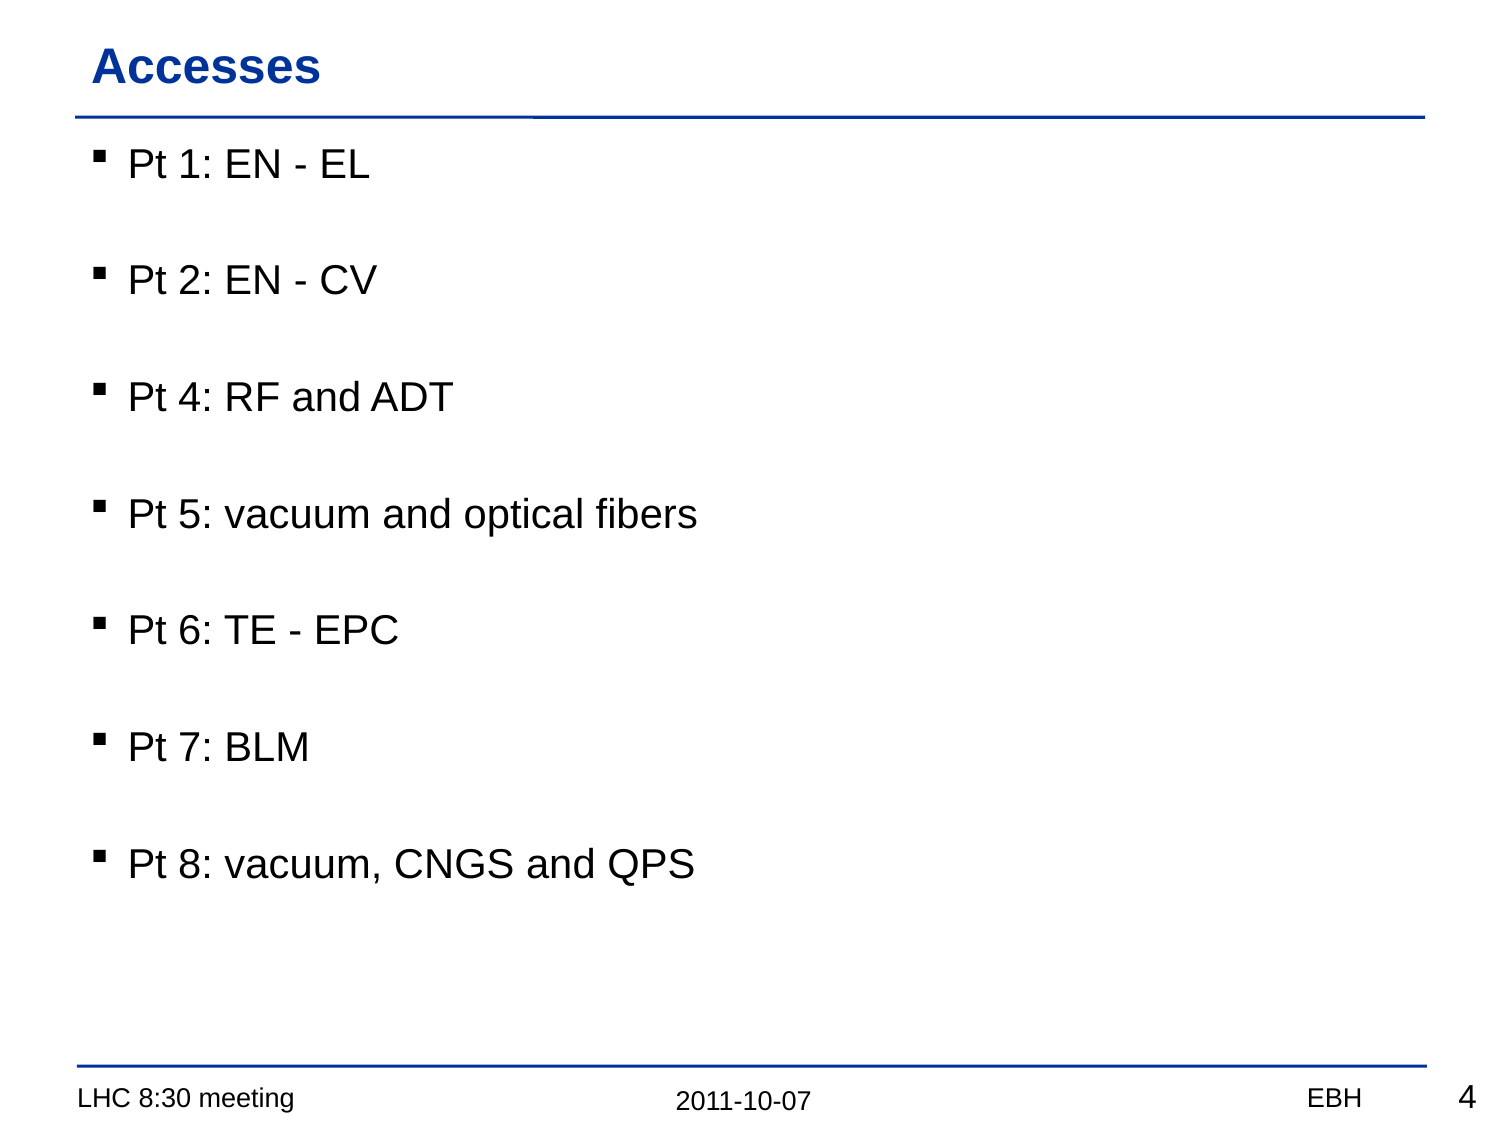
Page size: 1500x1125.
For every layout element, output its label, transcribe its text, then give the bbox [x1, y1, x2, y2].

list Pt 1: EN - EL Pt 2: EN - CV Pt 4: RF and ADT Pt 5: vacuum and optical fibers Pt 6: TE - EPC Pt 7: BLM Pt 8: vacuum, CNGS and QPS [74, 128, 1426, 1054]
title Accesses [75, 12, 1425, 116]
